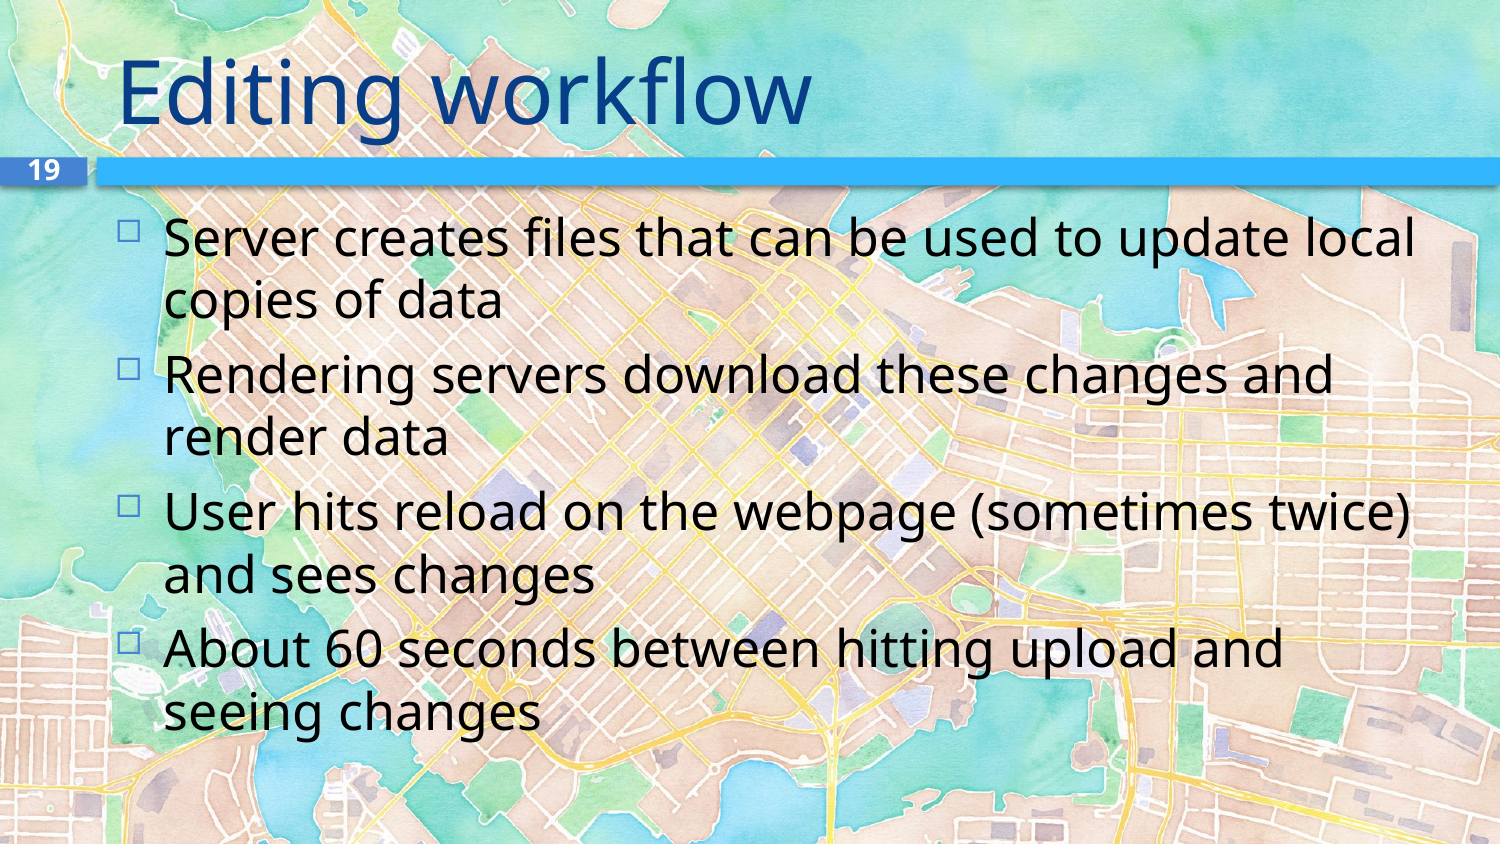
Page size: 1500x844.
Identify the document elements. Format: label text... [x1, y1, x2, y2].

title Editing workflow [100, 28, 1438, 150]
slide_number 19 [0, 156, 88, 187]
list Server creates files that can be used to update local copies of data Rendering servers download these changes and render data User hits reload on the webpage (sometimes twice) and sees changes About 60 seconds between hitting upload and seeing changes [100, 196, 1438, 750]
